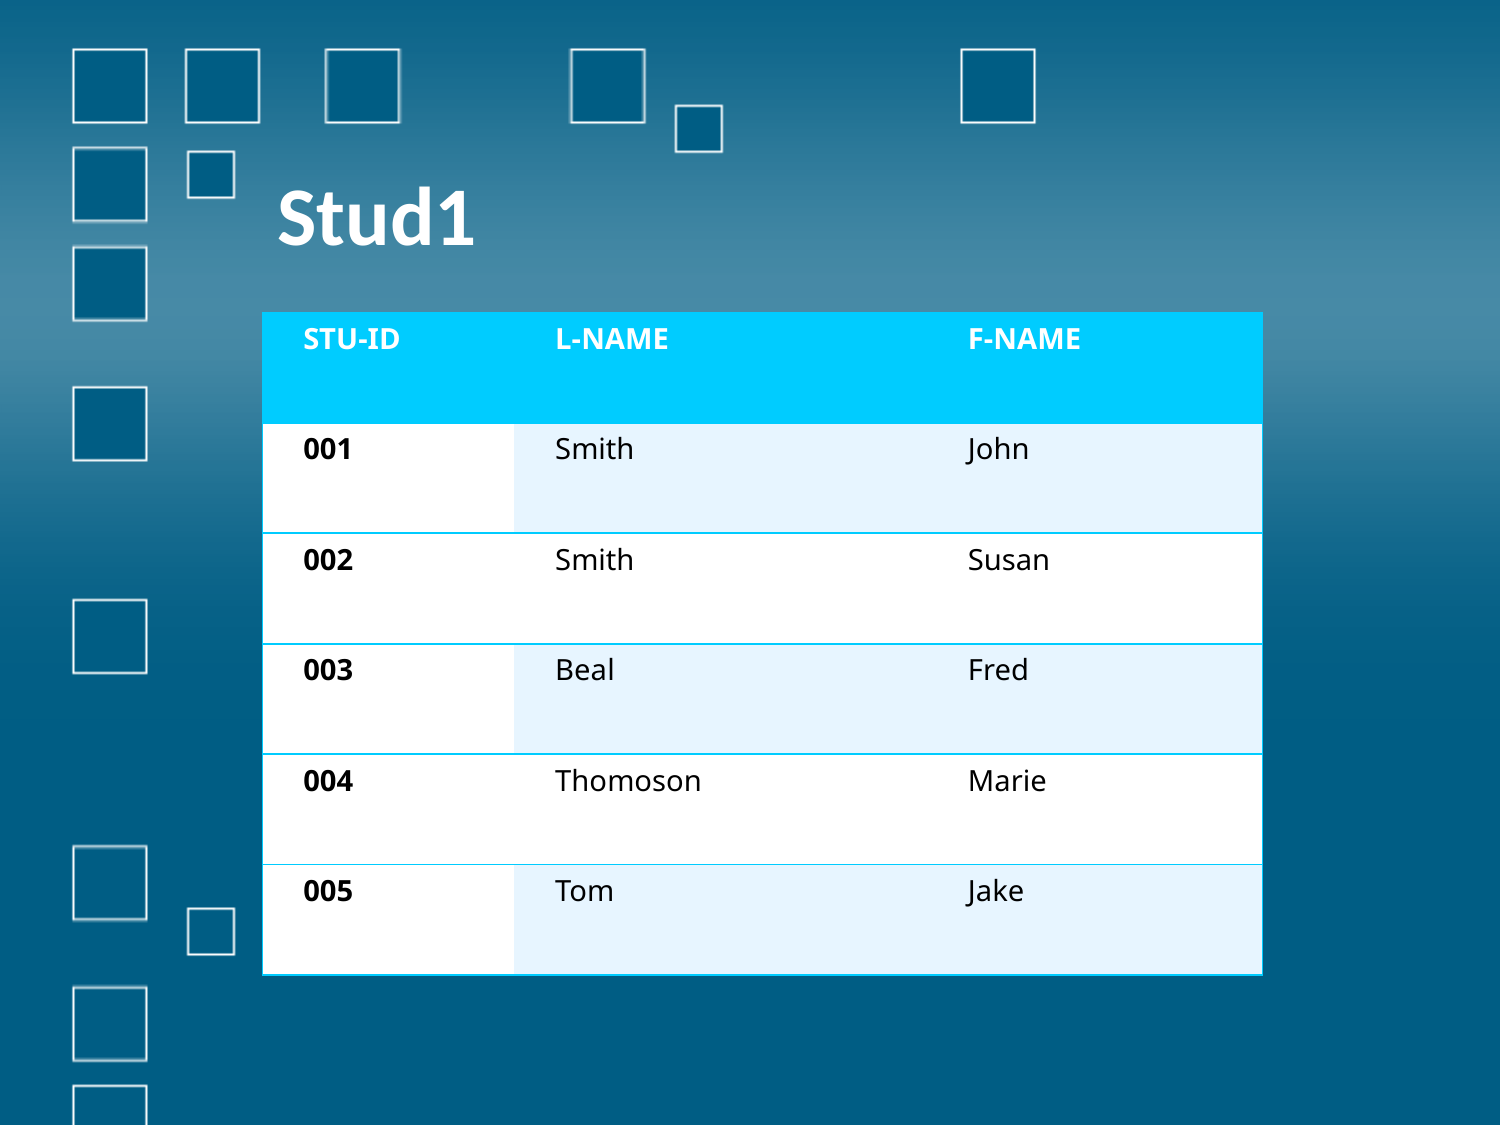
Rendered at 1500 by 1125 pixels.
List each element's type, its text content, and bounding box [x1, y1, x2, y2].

table_cell 002 [263, 534, 514, 643]
table_cell Beal [514, 645, 927, 753]
table_cell 004 [263, 755, 514, 864]
table_cell Smith [514, 424, 927, 532]
table_header F-NAME [927, 313, 1262, 422]
table_cell John [927, 424, 1262, 532]
picture [187, 908, 235, 956]
table_cell 001 [263, 424, 514, 532]
table_cell Thomoson [514, 755, 927, 864]
table_cell Marie [927, 755, 1262, 864]
table_cell Fred [927, 645, 1262, 753]
picture [0, 11, 1500, 578]
picture [72, 599, 147, 674]
picture [72, 985, 147, 1062]
table_cell Smith [514, 534, 927, 643]
table_cell 003 [263, 645, 514, 753]
table_cell Jake [927, 865, 1262, 974]
table_cell 005 [263, 865, 514, 974]
table_header L-NAME [514, 313, 927, 422]
table_cell Tom [514, 865, 927, 974]
table_header STU-ID [263, 313, 514, 422]
picture [72, 1085, 147, 1125]
table_cell Susan [927, 534, 1262, 643]
picture [72, 845, 147, 922]
text_box Stud1 [262, 154, 713, 270]
